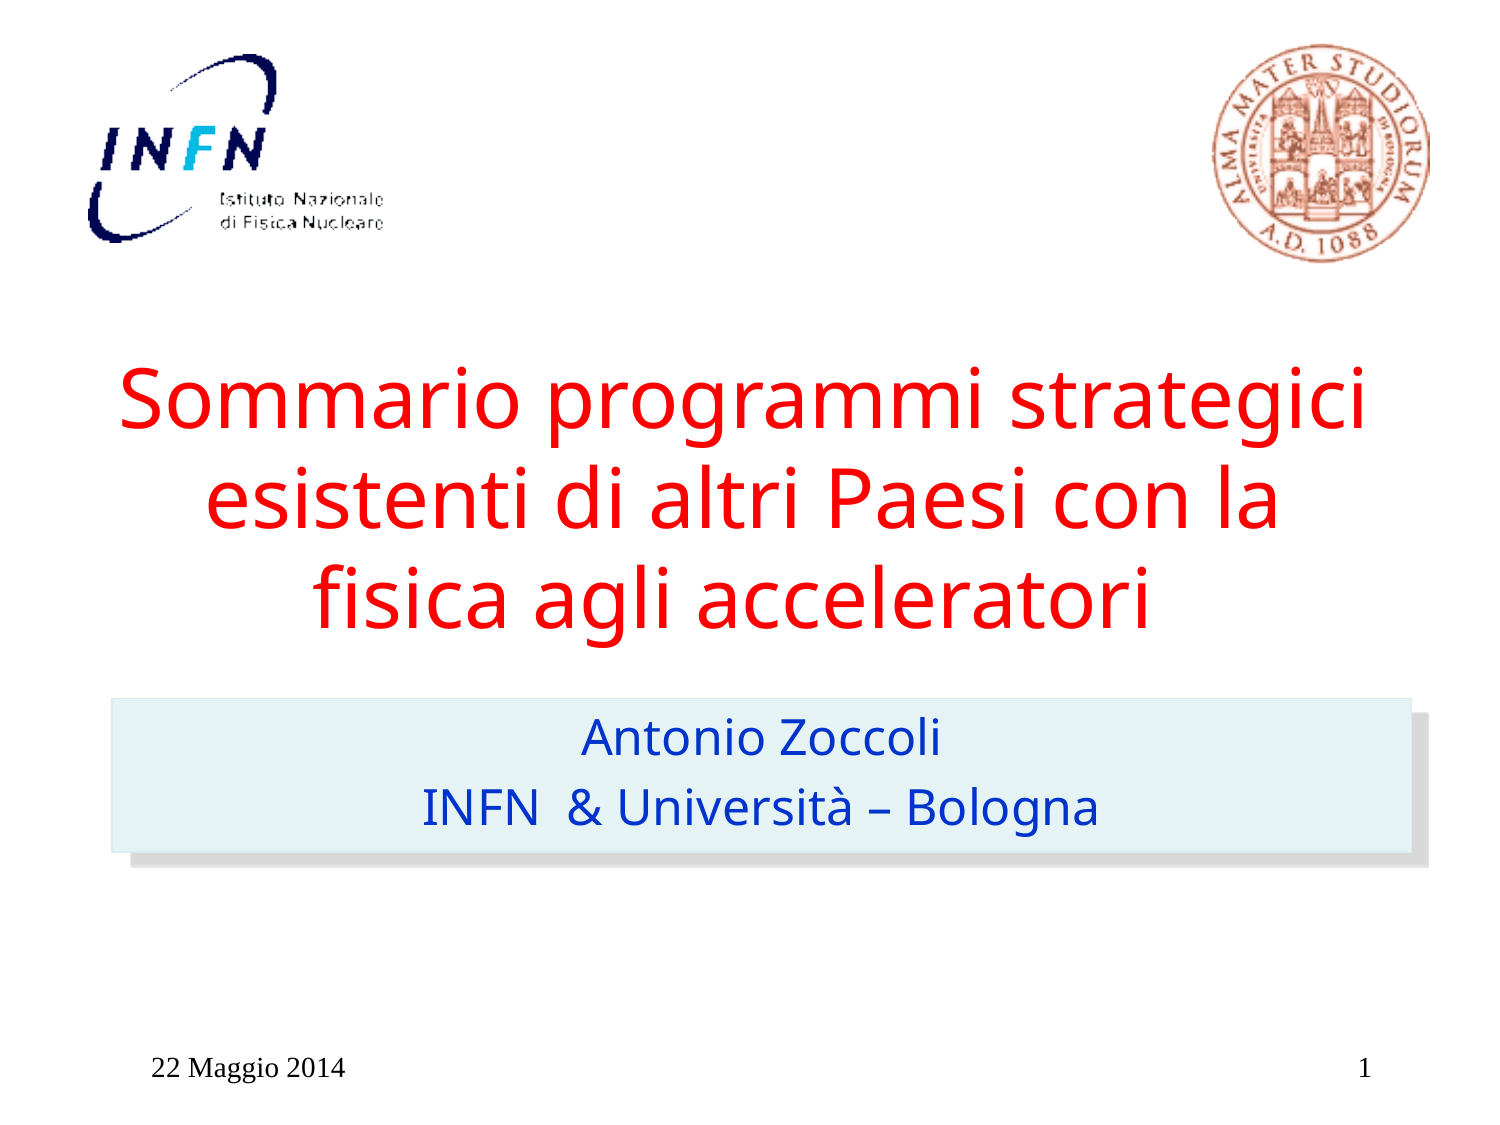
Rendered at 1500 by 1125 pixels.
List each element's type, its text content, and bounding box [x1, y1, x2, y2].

picture [1210, 42, 1430, 266]
slide_number 22 Maggio 2014 [135, 1040, 420, 1117]
slide_number 1 [1210, 1040, 1388, 1117]
picture [88, 54, 385, 244]
text_box Sommario programmi strategici esistenti di altri Paesi con la fisica agli acceleratori [94, 338, 1394, 653]
text_box Antonio Zoccoli INFN & Università – Bologna [112, 698, 1412, 852]
